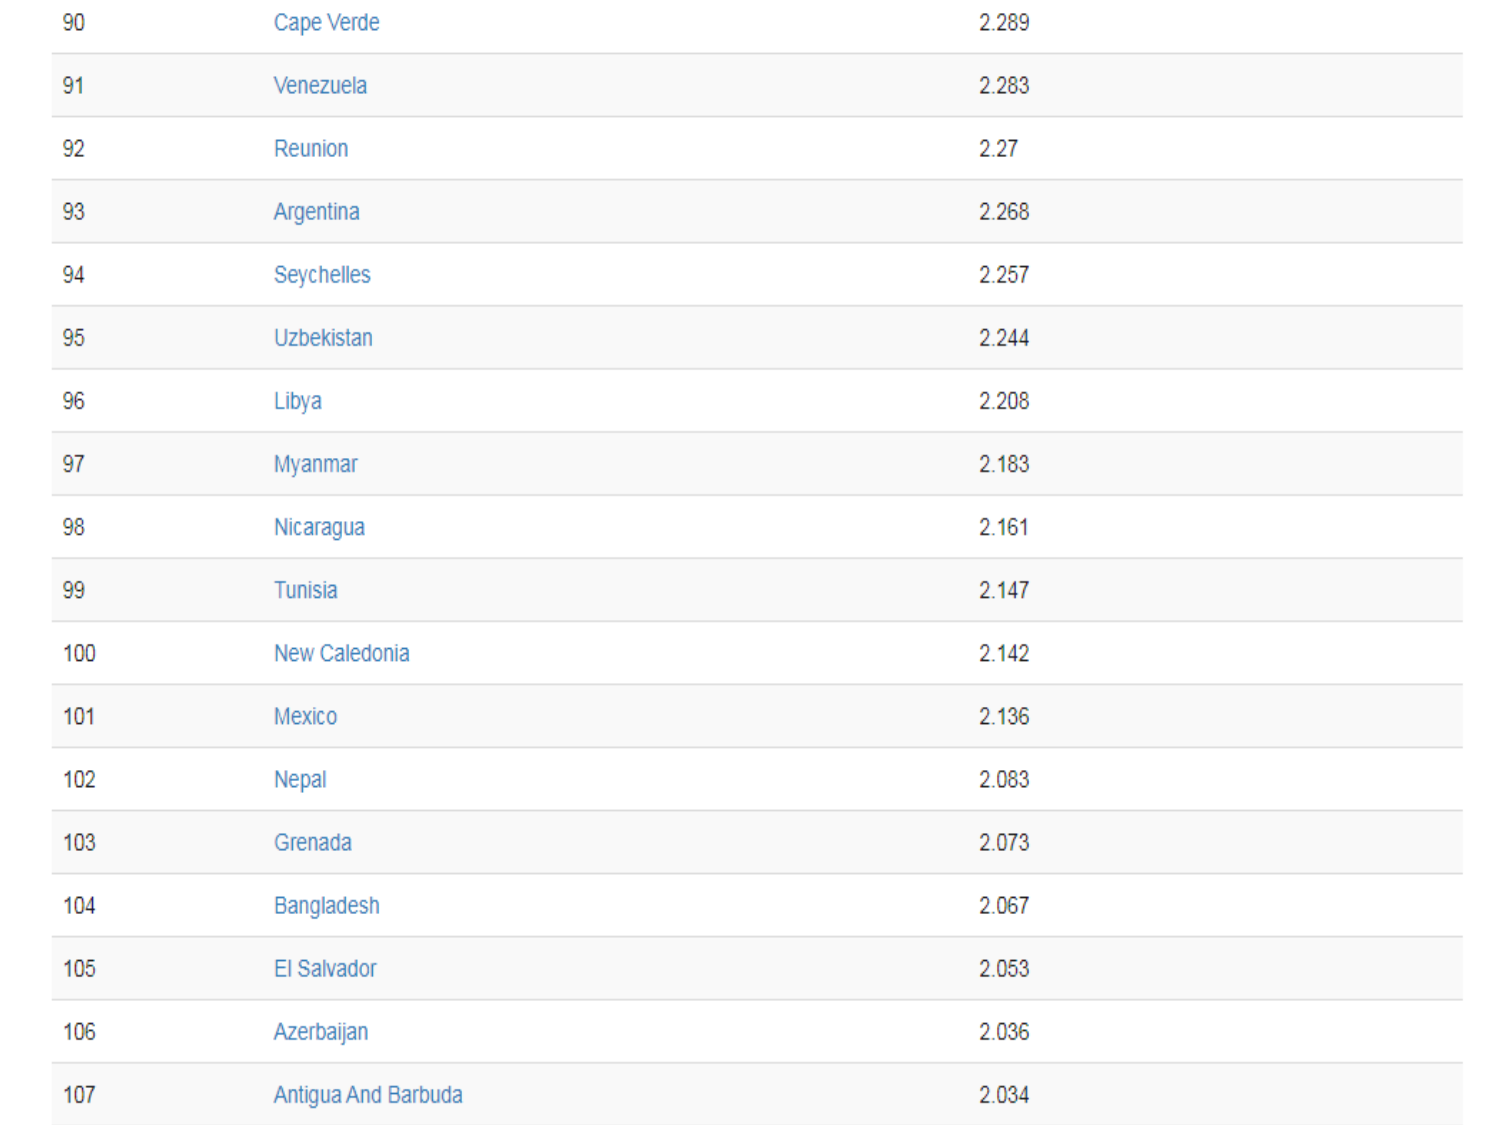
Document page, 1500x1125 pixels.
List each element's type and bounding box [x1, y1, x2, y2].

list [0, 0, 1500, 1125]
